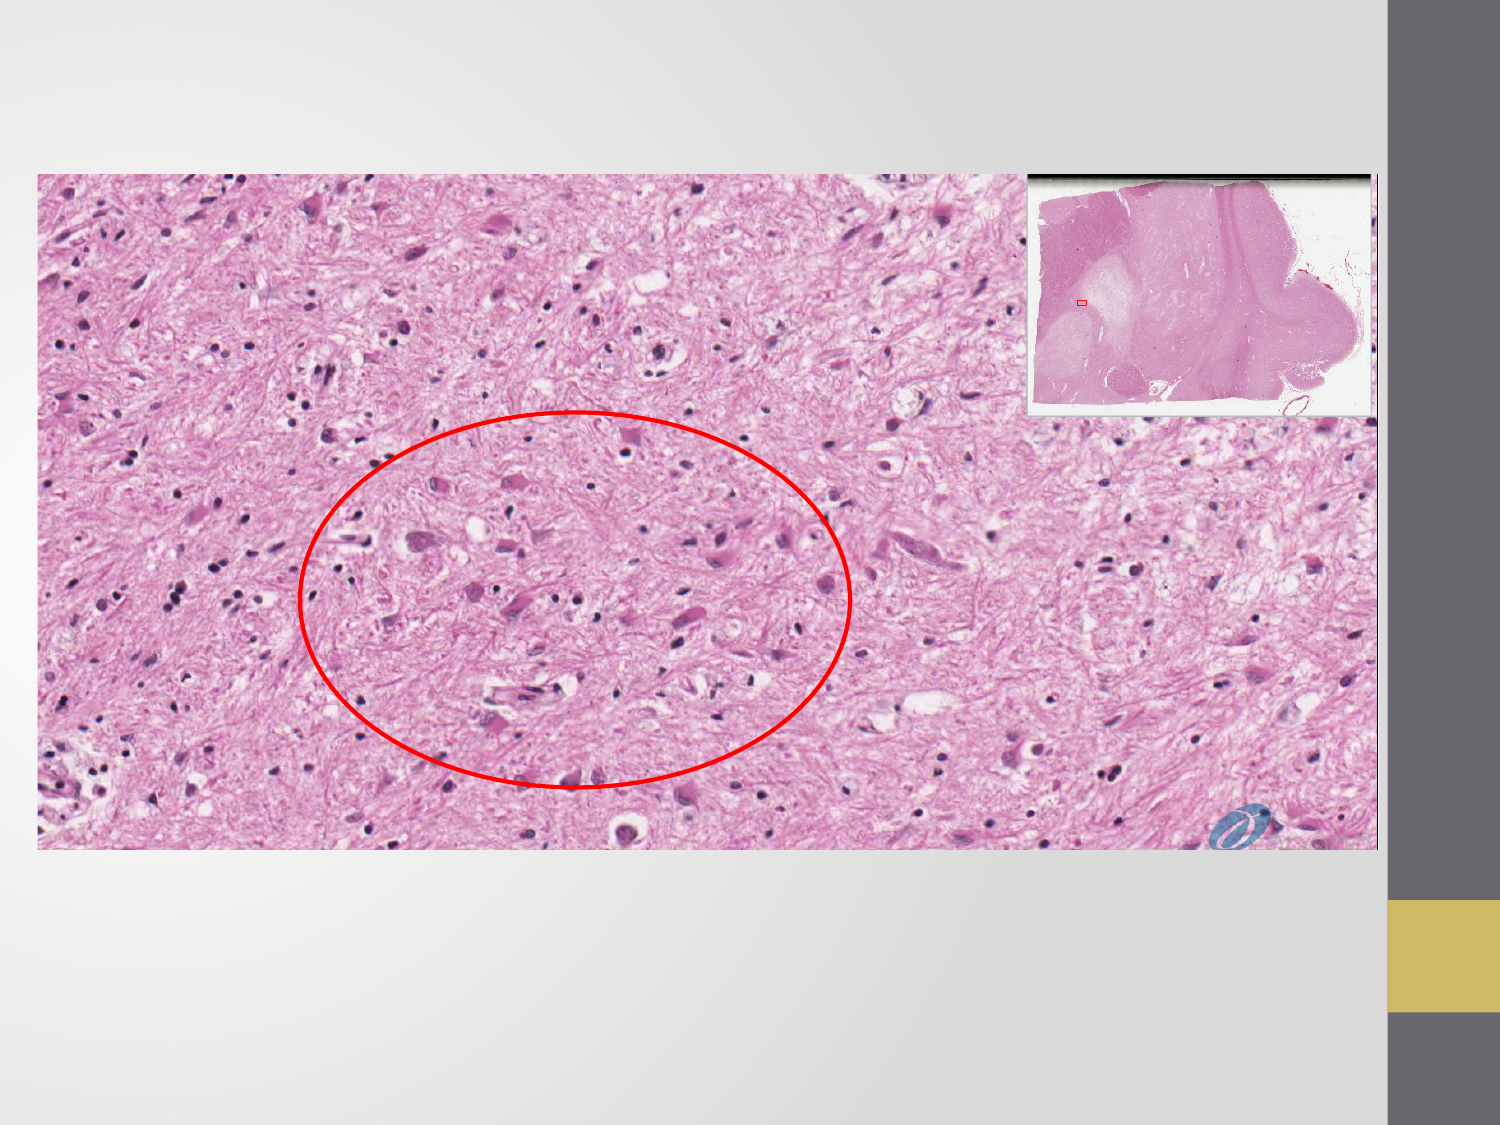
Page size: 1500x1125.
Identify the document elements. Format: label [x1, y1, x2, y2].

list [36, 174, 1380, 851]
